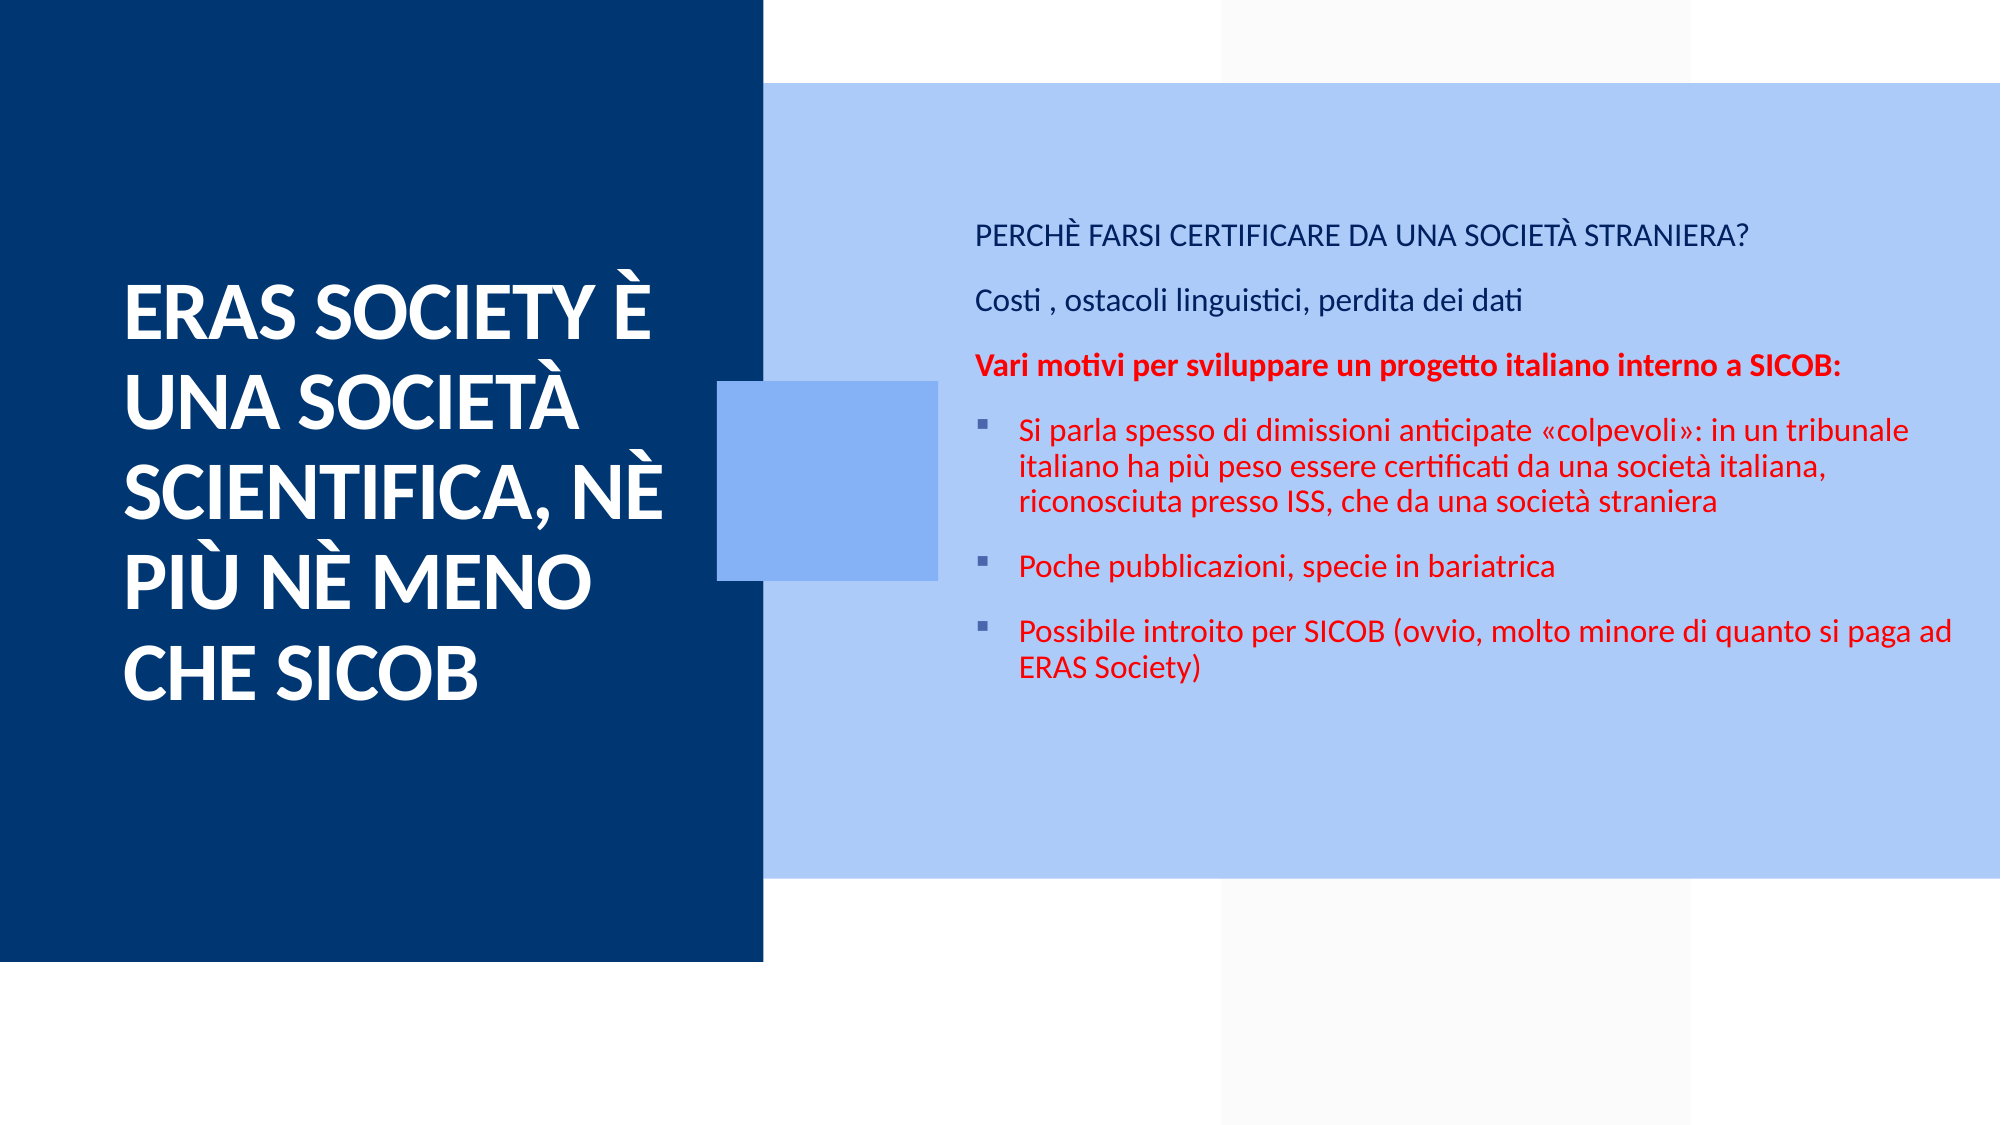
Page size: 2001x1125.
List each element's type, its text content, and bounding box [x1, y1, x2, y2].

text_box PERCHÈ FARSI CERTIFICARE DA UNA SOCIETÀ STRANIERA? Costi , ostacoli linguistici, perdita dei dati Vari motivi per sviluppare un progetto italiano interno a SICOB: Si parla spesso di dimissioni anticipate «colpevoli»: in un tribunale italiano ha più peso essere certificati da una società italiana, riconosciuta presso ISS, che da una società straniera Poche pubblicazioni, specie in bariatrica Possibile introito per SICOB (ovvio, molto minore di quanto si paga ad ERAS Society) [974, 154, 1980, 808]
title ERAS SOCIETY È UNA SOCIETÀ SCIENTIFICA, NÈ PIÙ NÈ MENO CHE SICOB [108, 228, 683, 758]
